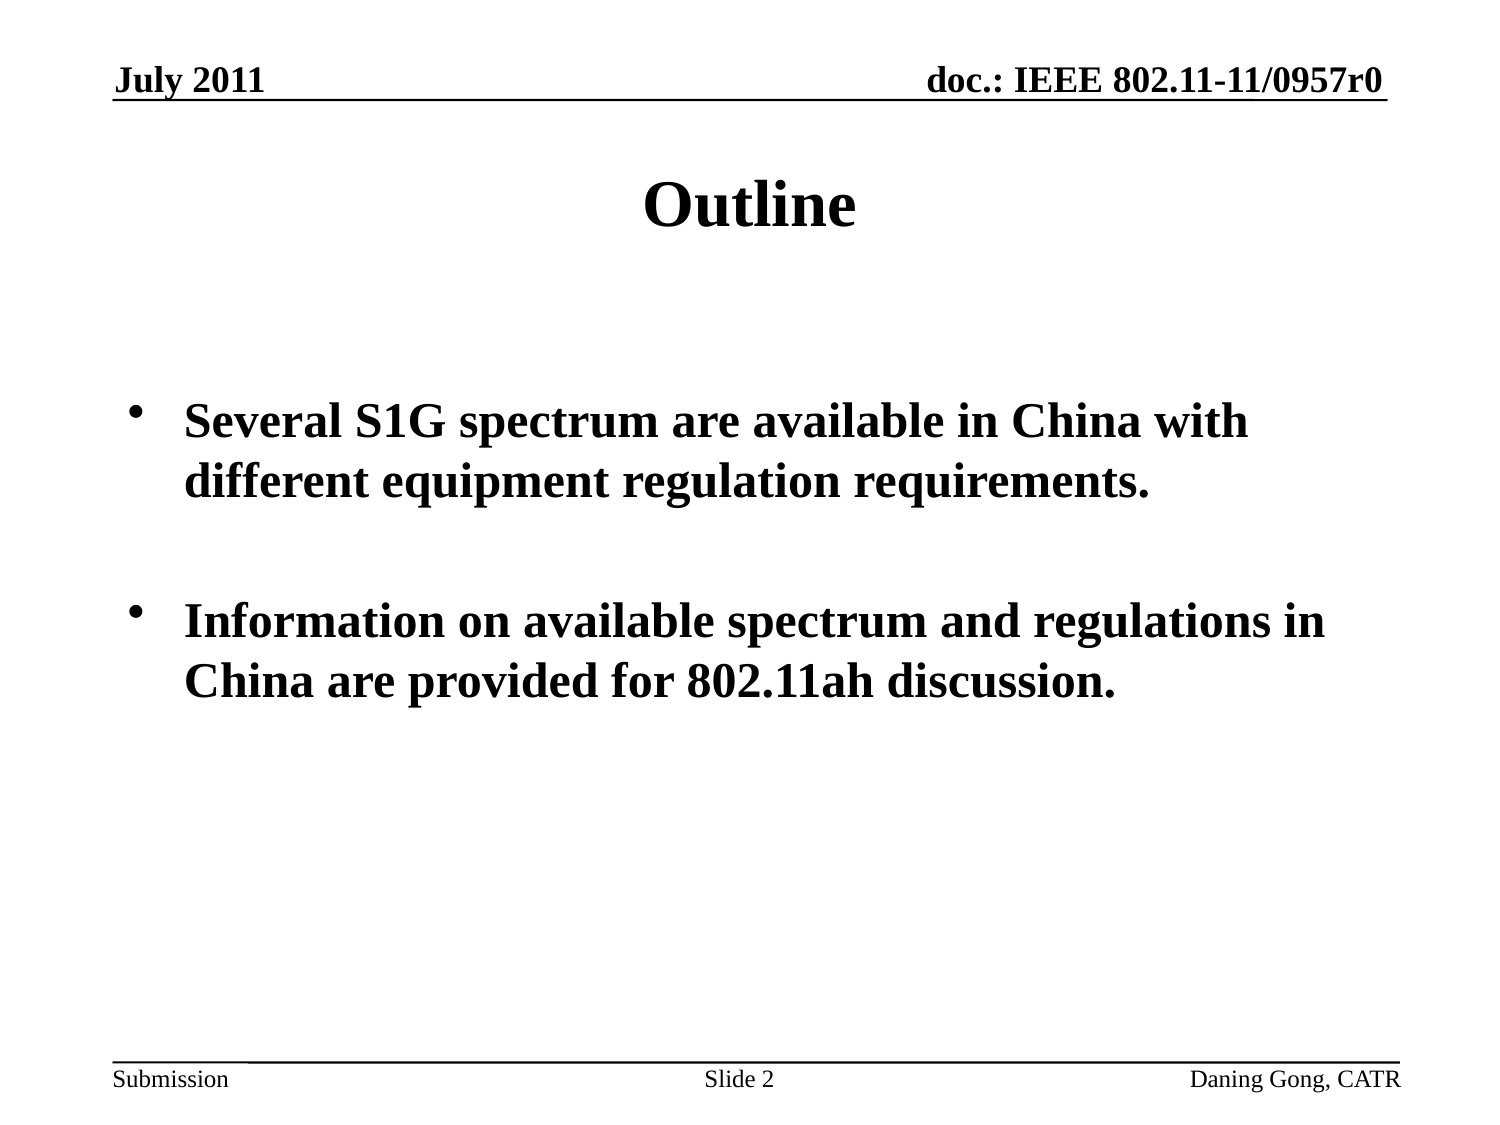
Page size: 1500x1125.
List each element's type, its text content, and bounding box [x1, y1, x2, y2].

title Outline [112, 112, 1388, 288]
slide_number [114, 54, 268, 101]
list Several S1G spectrum are available in China with different equipment regulation requirements. Information on available spectrum and regulations in China are provided for 802.11ah discussion. [112, 324, 1388, 1001]
text_box Slide 2 [704, 1062, 775, 1093]
footer Daning Gong, CATR [1187, 1061, 1402, 1093]
